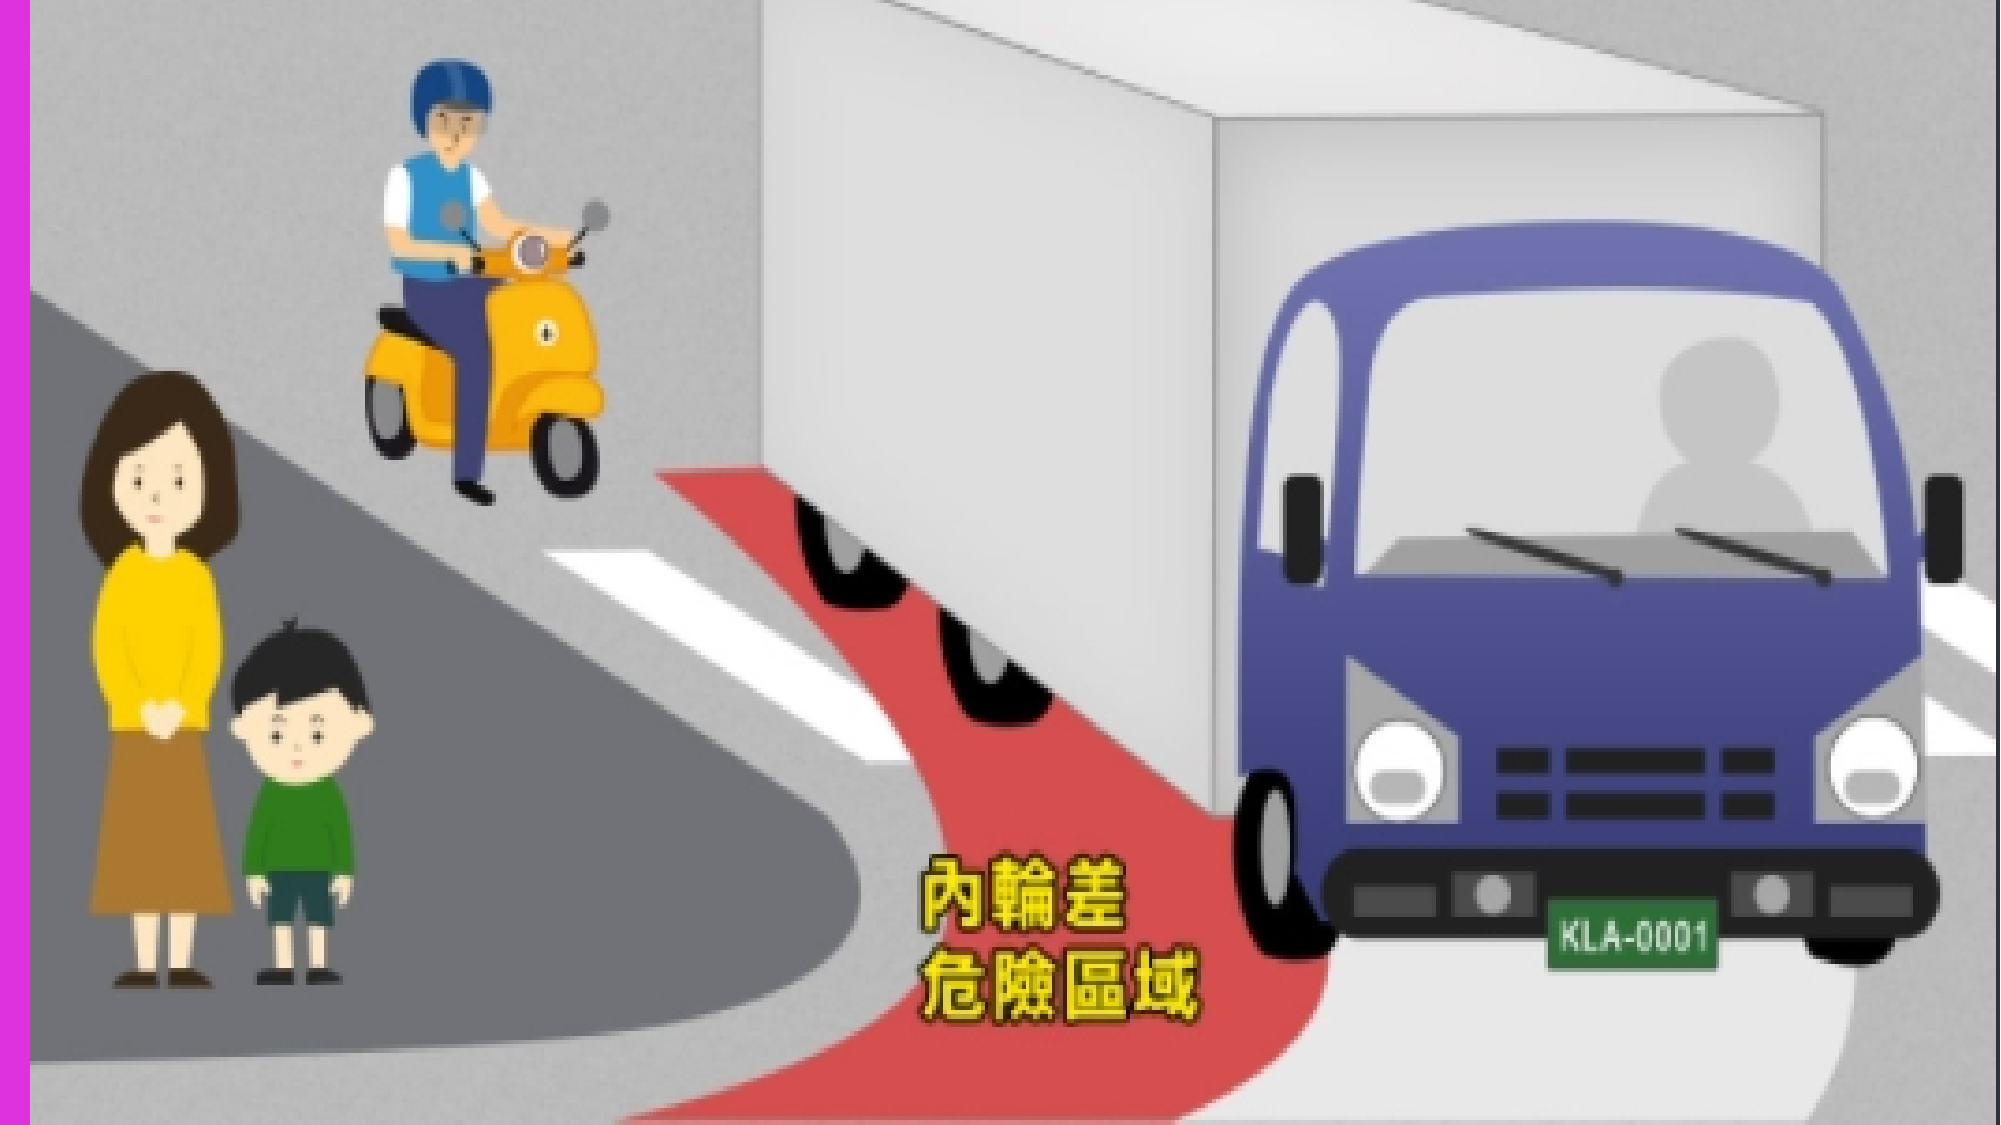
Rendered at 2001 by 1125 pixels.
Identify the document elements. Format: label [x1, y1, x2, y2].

list [29, 0, 1997, 1125]
